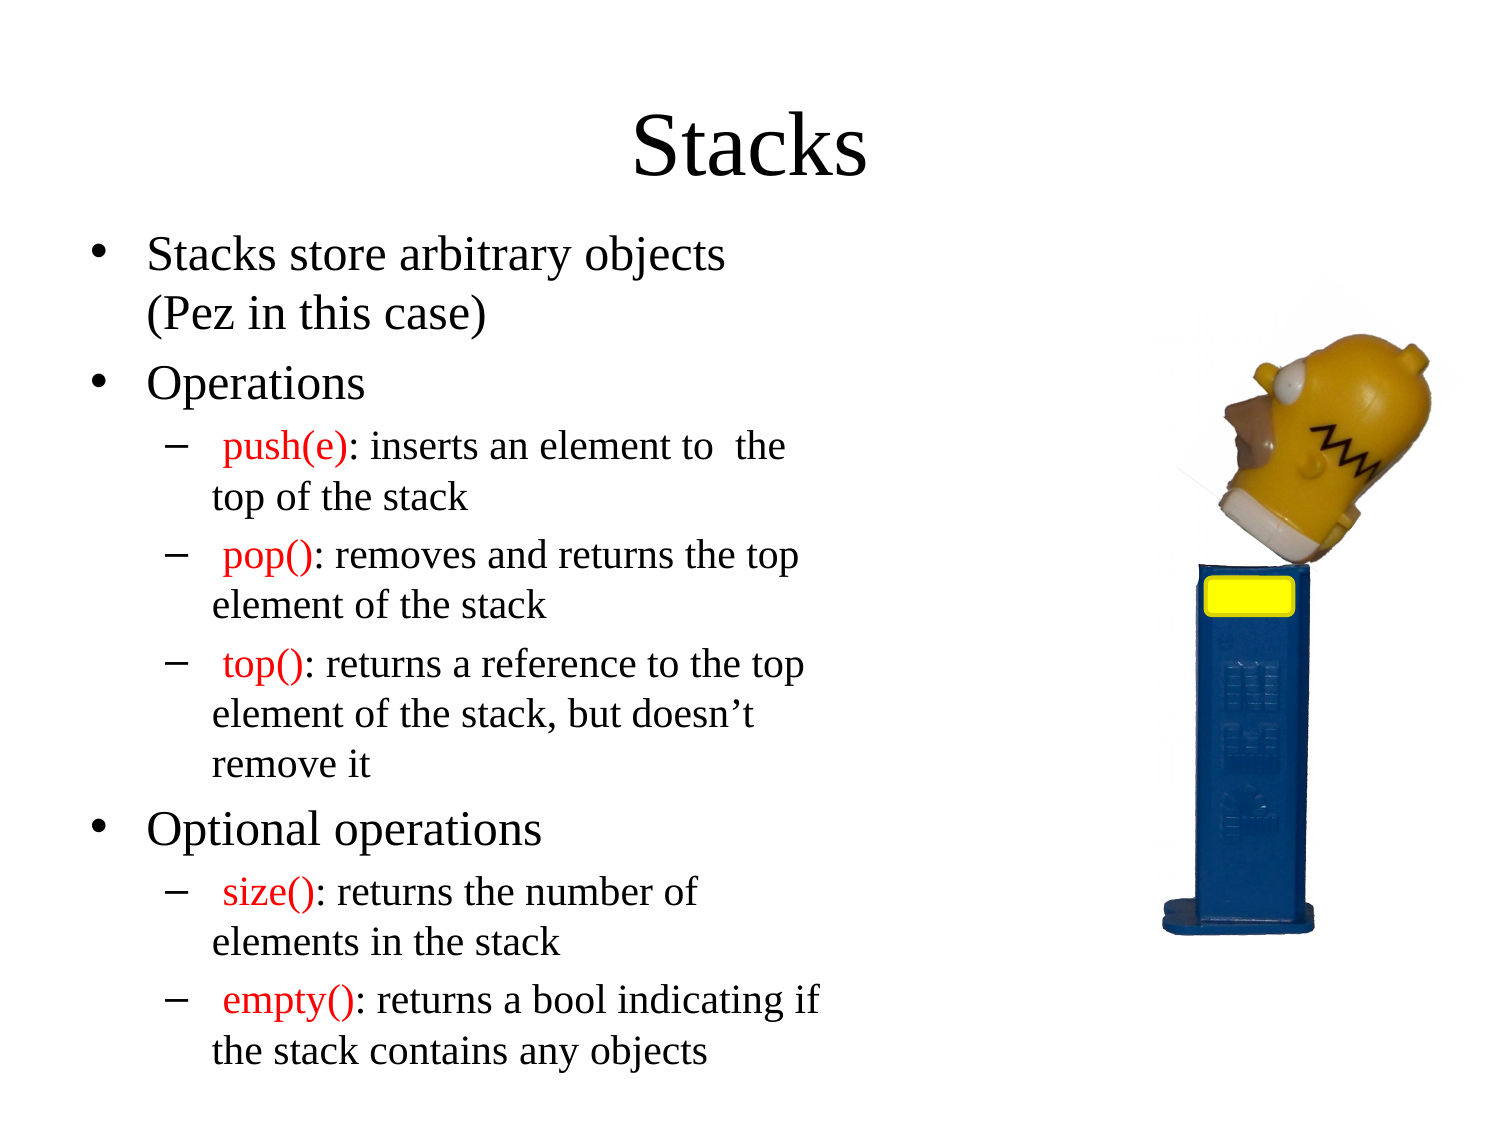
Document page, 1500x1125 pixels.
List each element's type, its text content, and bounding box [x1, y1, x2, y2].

picture [1137, 273, 1463, 939]
list Stacks store arbitrary objects (Pez in this case) Operations push(e): inserts an element to the top of the stack pop(): removes and returns the top element of the stack top(): returns a reference to the top element of the stack, but doesn’t remove it Optional operations size(): returns the number of elements in the stack empty(): returns a bool indicating if the stack contains any objects [75, 212, 838, 1088]
title Stacks [75, 45, 1425, 233]
